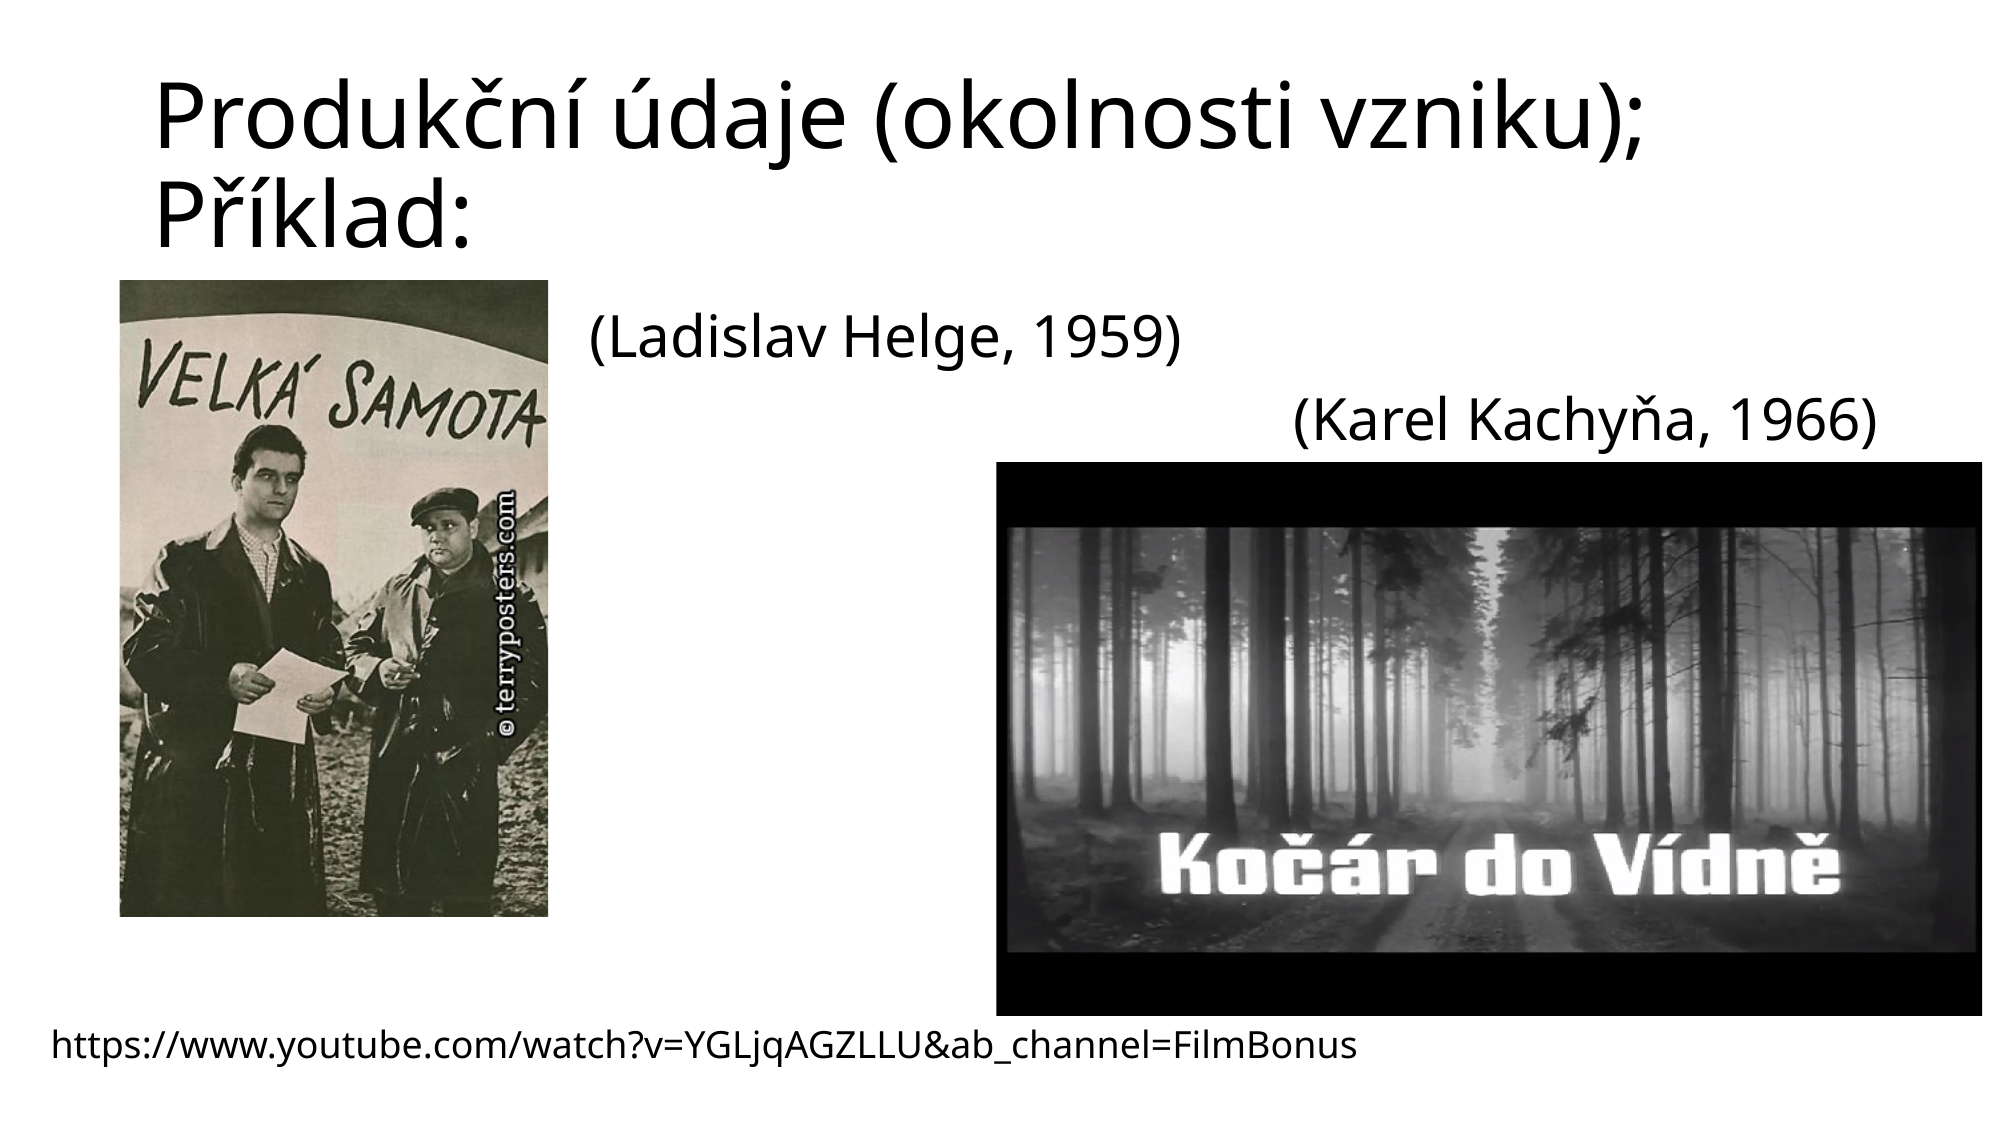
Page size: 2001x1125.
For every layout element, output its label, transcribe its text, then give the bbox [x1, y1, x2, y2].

picture [995, 462, 1983, 1016]
title Produkční údaje (okolnosti vzniku); Příklad: [137, 59, 1863, 278]
text_box https://www.youtube.com/watch?v=YGLjqAGZLLU&ab_channel=FilmBonus [35, 1013, 1374, 1073]
picture [119, 279, 549, 918]
list (Ladislav Helge, 1959) (Karel Kachyňa, 1966) [137, 299, 1925, 1013]
